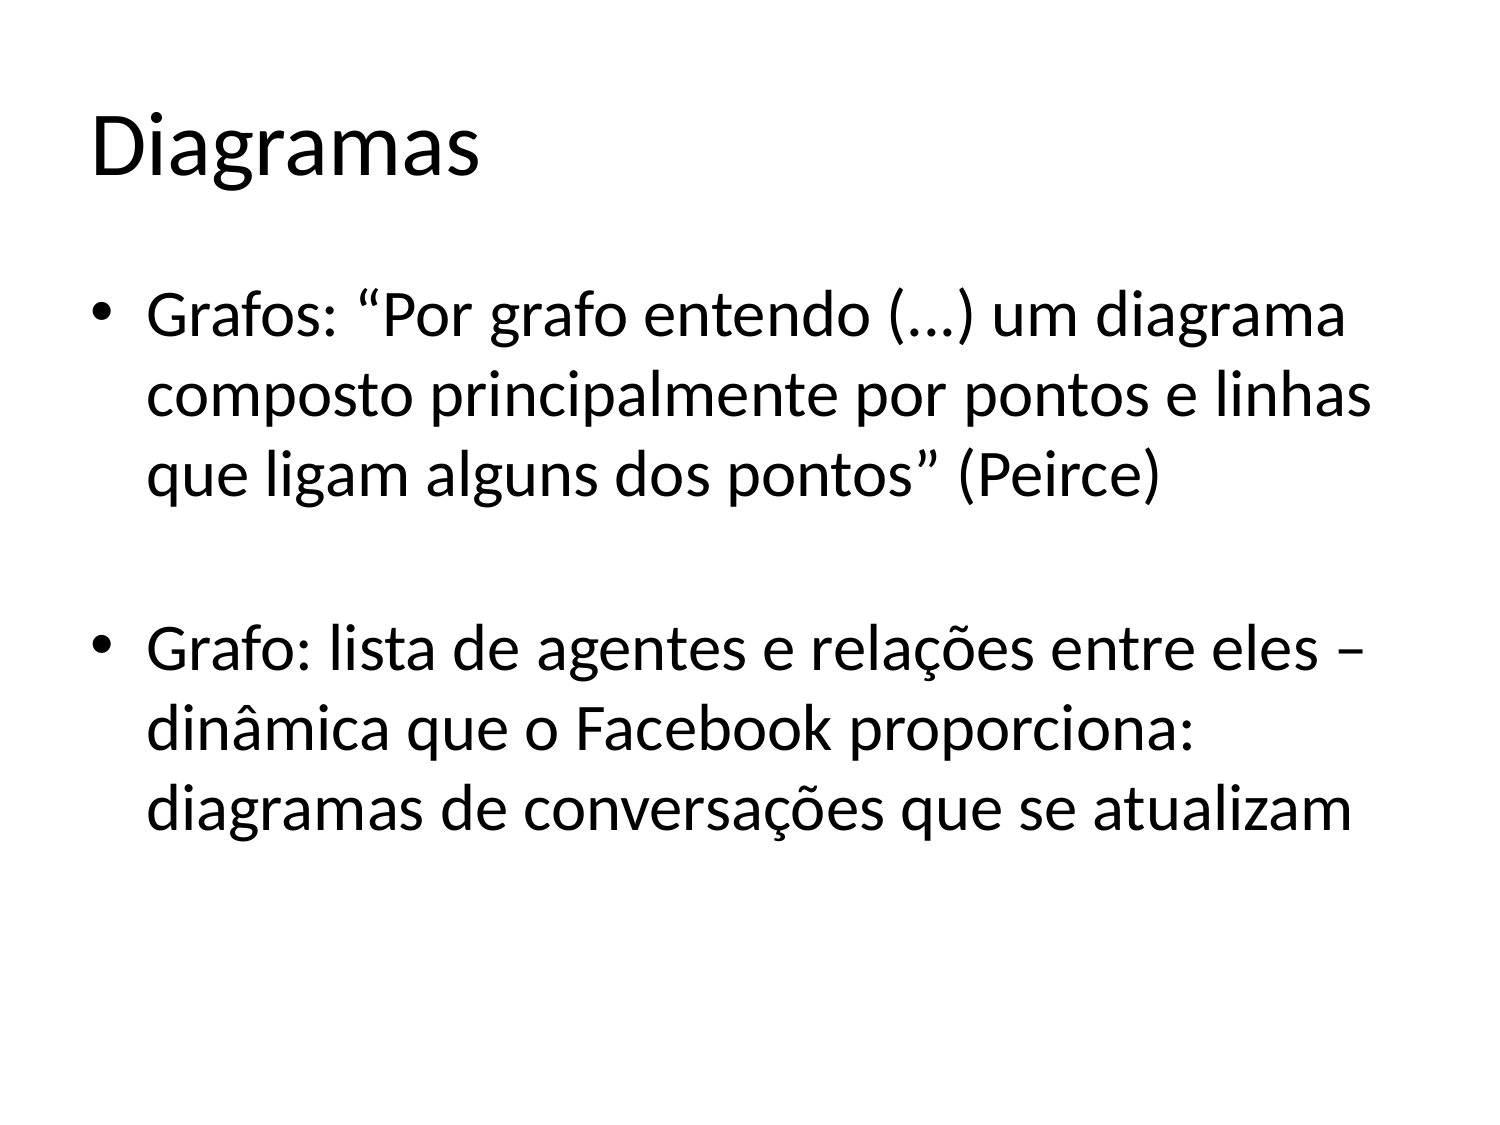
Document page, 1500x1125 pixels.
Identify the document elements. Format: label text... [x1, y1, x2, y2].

list Grafos: “Por grafo entendo (...) um diagrama composto principalmente por pontos e linhas que ligam alguns dos pontos” (Peirce) Grafo: lista de agentes e relações entre eles – dinâmica que o Facebook proporciona: diagramas de conversações que se atualizam [75, 262, 1425, 1005]
title Diagramas [75, 45, 1425, 233]
